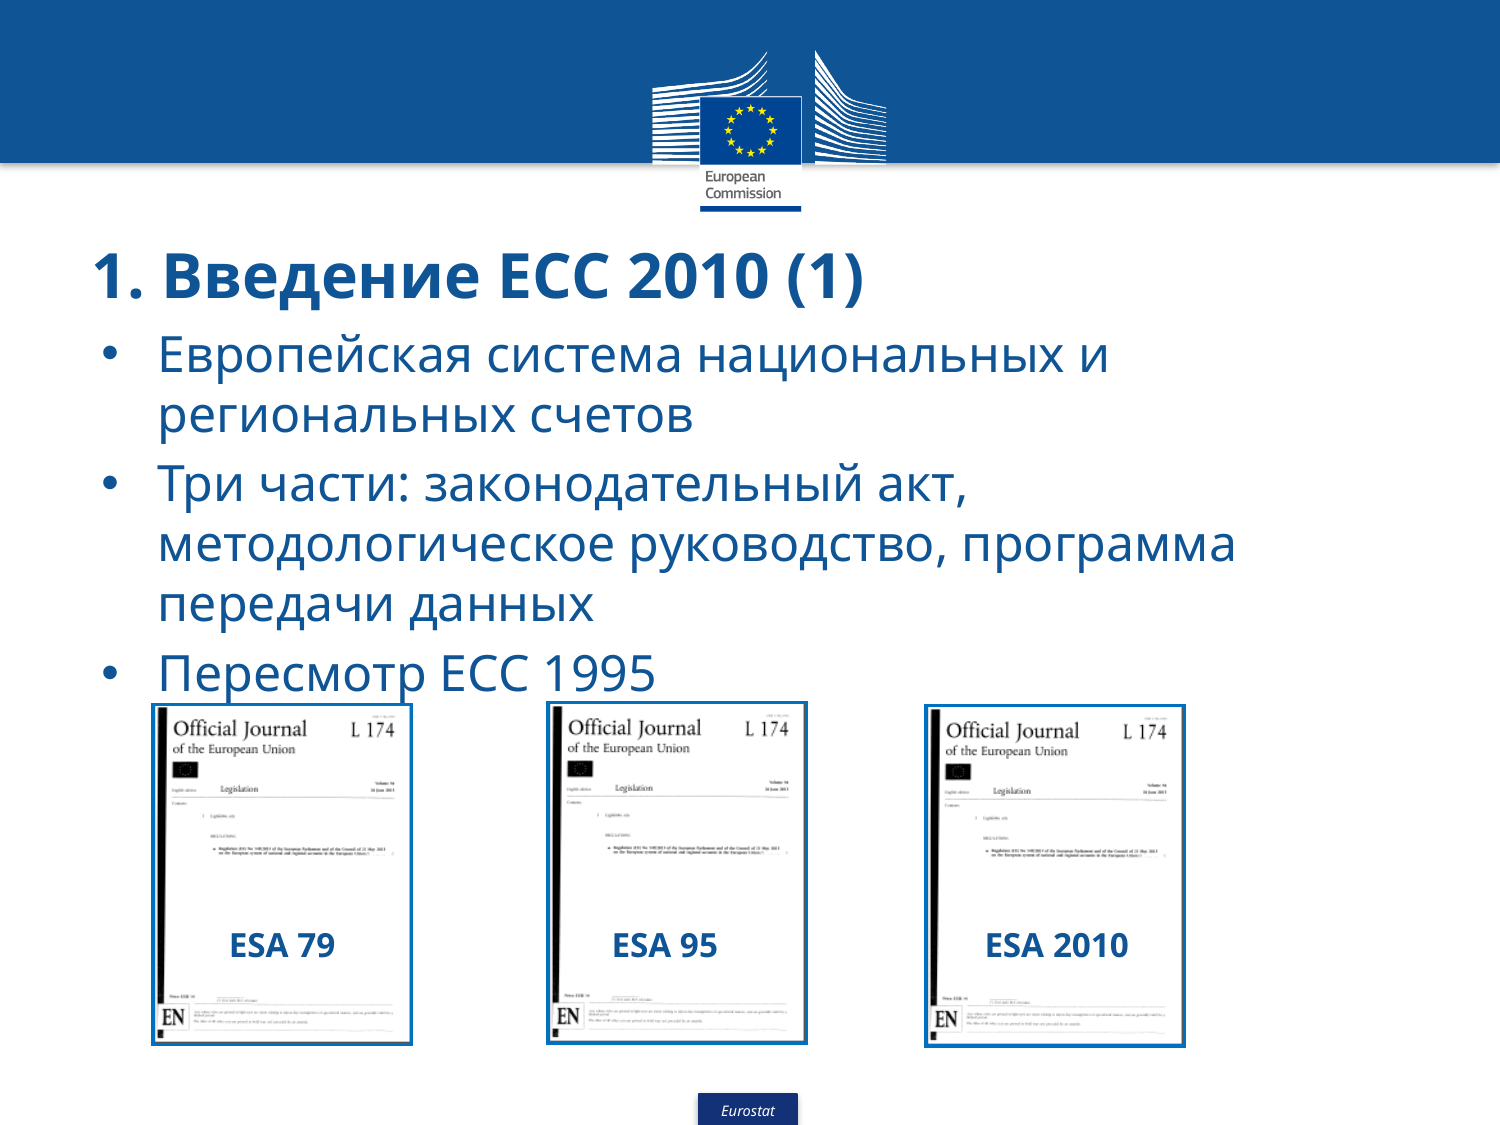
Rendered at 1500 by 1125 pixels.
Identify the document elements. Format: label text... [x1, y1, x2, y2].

list Европейская система национальных и региональных счетов Три части: законодательный акт, методологическое руководство, программа передачи данных Пересмотр ЕСС 1995 [86, 314, 1422, 705]
picture [926, 706, 1183, 1045]
picture [548, 703, 805, 1042]
title 1. Введение ЕСС 2010 (1) [76, 196, 1427, 350]
picture [154, 705, 411, 1044]
